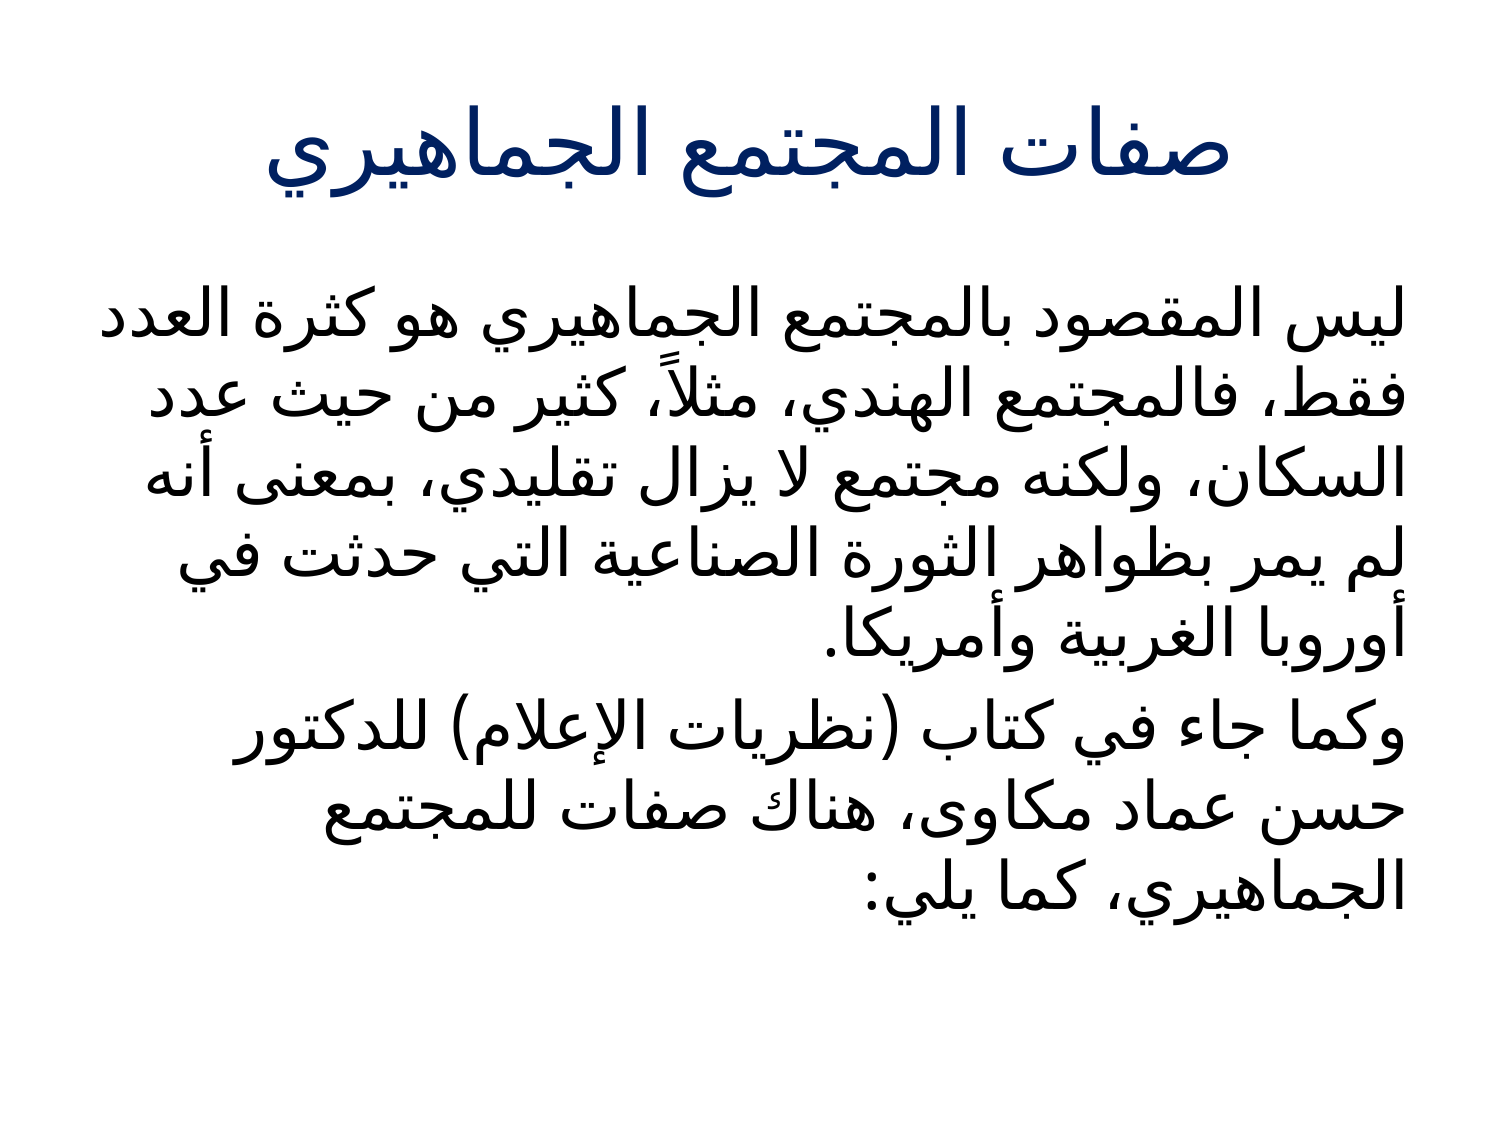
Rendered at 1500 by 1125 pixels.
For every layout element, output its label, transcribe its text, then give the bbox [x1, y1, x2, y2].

title صفات المجتمع الجماهيري [75, 45, 1425, 233]
list ليس المقصود بالمجتمع الجماهيري هو كثرة العدد فقط، فالمجتمع الهندي، مثلاً، كثير من حيث عدد السكان، ولكنه مجتمع لا يزال تقليدي، بمعنى أنه لم يمر بظواهر الثورة الصناعية التي حدثت في أوروبا الغربية وأمريكا. وكما جاء في كتاب (نظريات الإعلام) للدكتور حسن عماد مكاوى، هناك صفات للمجتمع الجماهيري، كما يلي: [75, 262, 1425, 1005]
